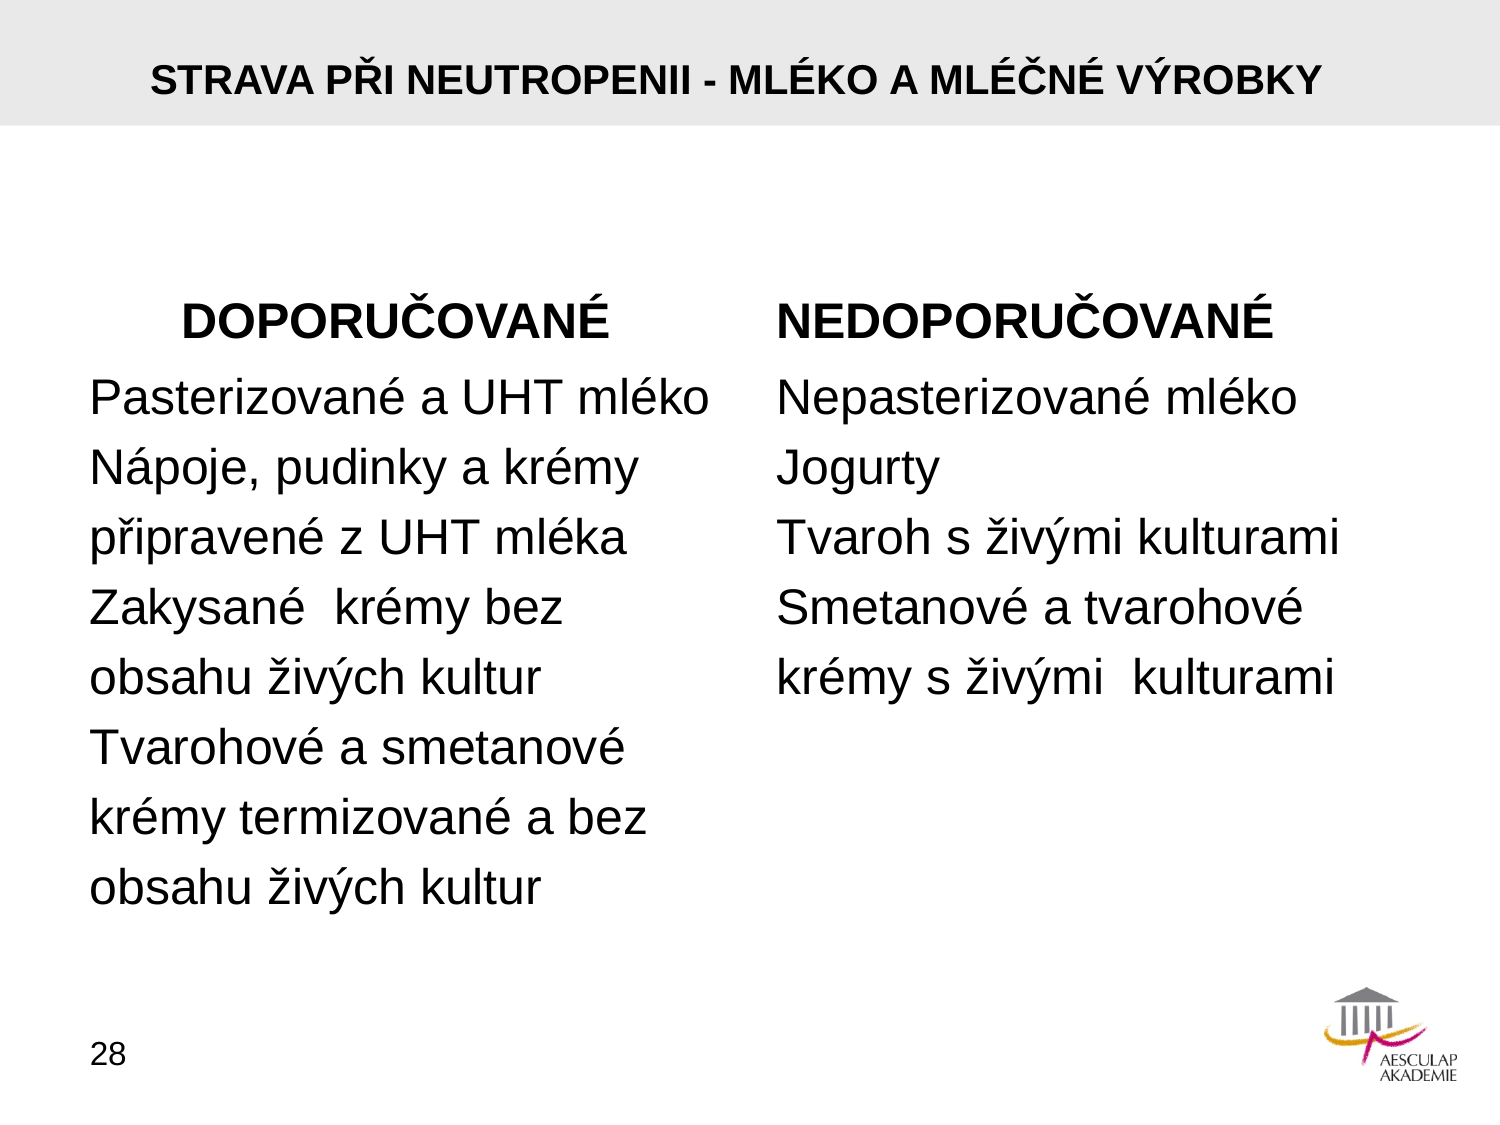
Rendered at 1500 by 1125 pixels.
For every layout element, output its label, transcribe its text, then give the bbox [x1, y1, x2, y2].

list DOPORUČOVANÉ [74, 251, 738, 356]
list Nepasterizované mléko Jogurty Tvaroh s živými kulturami Smetanové a tvarohové krémy s živými kulturami [761, 356, 1426, 1006]
list NEDOPORUČOVANÉ [761, 251, 1426, 356]
slide_number 28 [75, 1024, 425, 1103]
title STRAVA PŘI NEUTROPENII - MLÉKO A MLÉČNÉ VÝROBKY [135, 58, 1448, 124]
list Pasterizované a UHT mléko Nápoje, pudinky a krémy připravené z UHT mléka Zakysané krémy bez obsahu živých kultur Tvarohové a smetanové krémy termizované a bez obsahu živých kultur [74, 356, 738, 1006]
picture [1324, 987, 1457, 1081]
